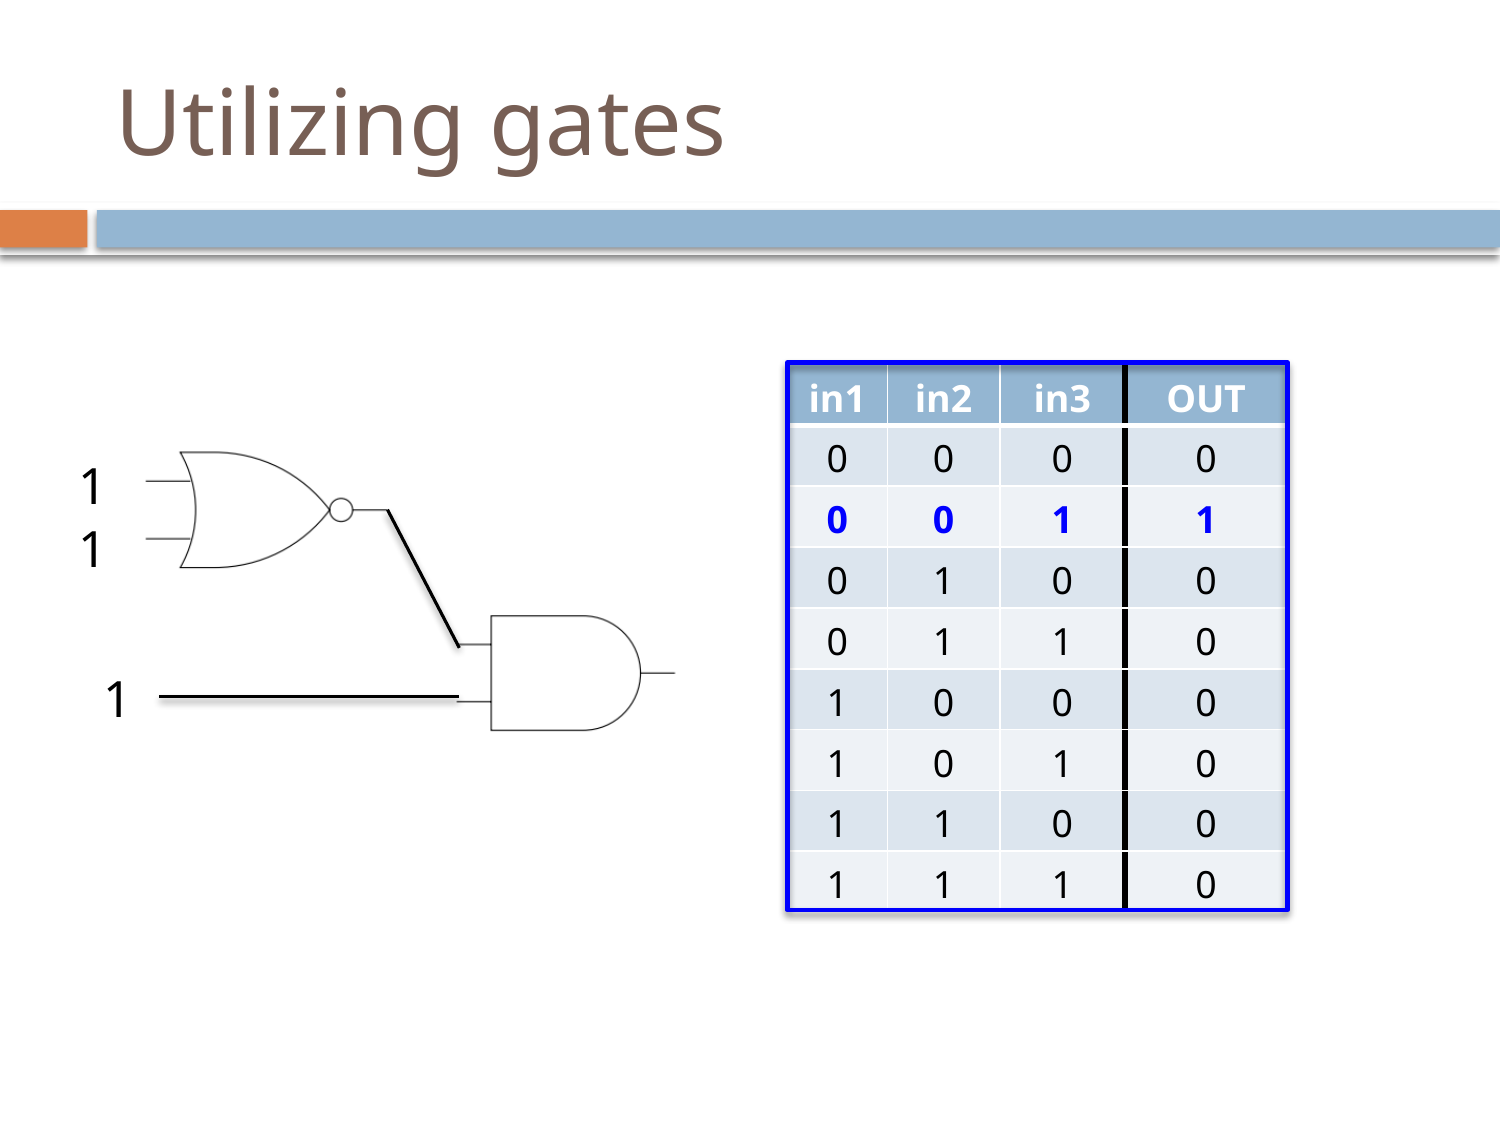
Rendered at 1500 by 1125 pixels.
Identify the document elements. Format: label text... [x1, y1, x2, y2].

picture [121, 422, 404, 586]
text_box 1 [63, 447, 115, 509]
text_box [387, 509, 460, 649]
title Utilizing gates [100, 37, 1438, 200]
text_box 1 [88, 659, 147, 735]
text_box [786, 362, 1288, 911]
text_box 1 [63, 509, 115, 585]
picture [421, 585, 708, 776]
